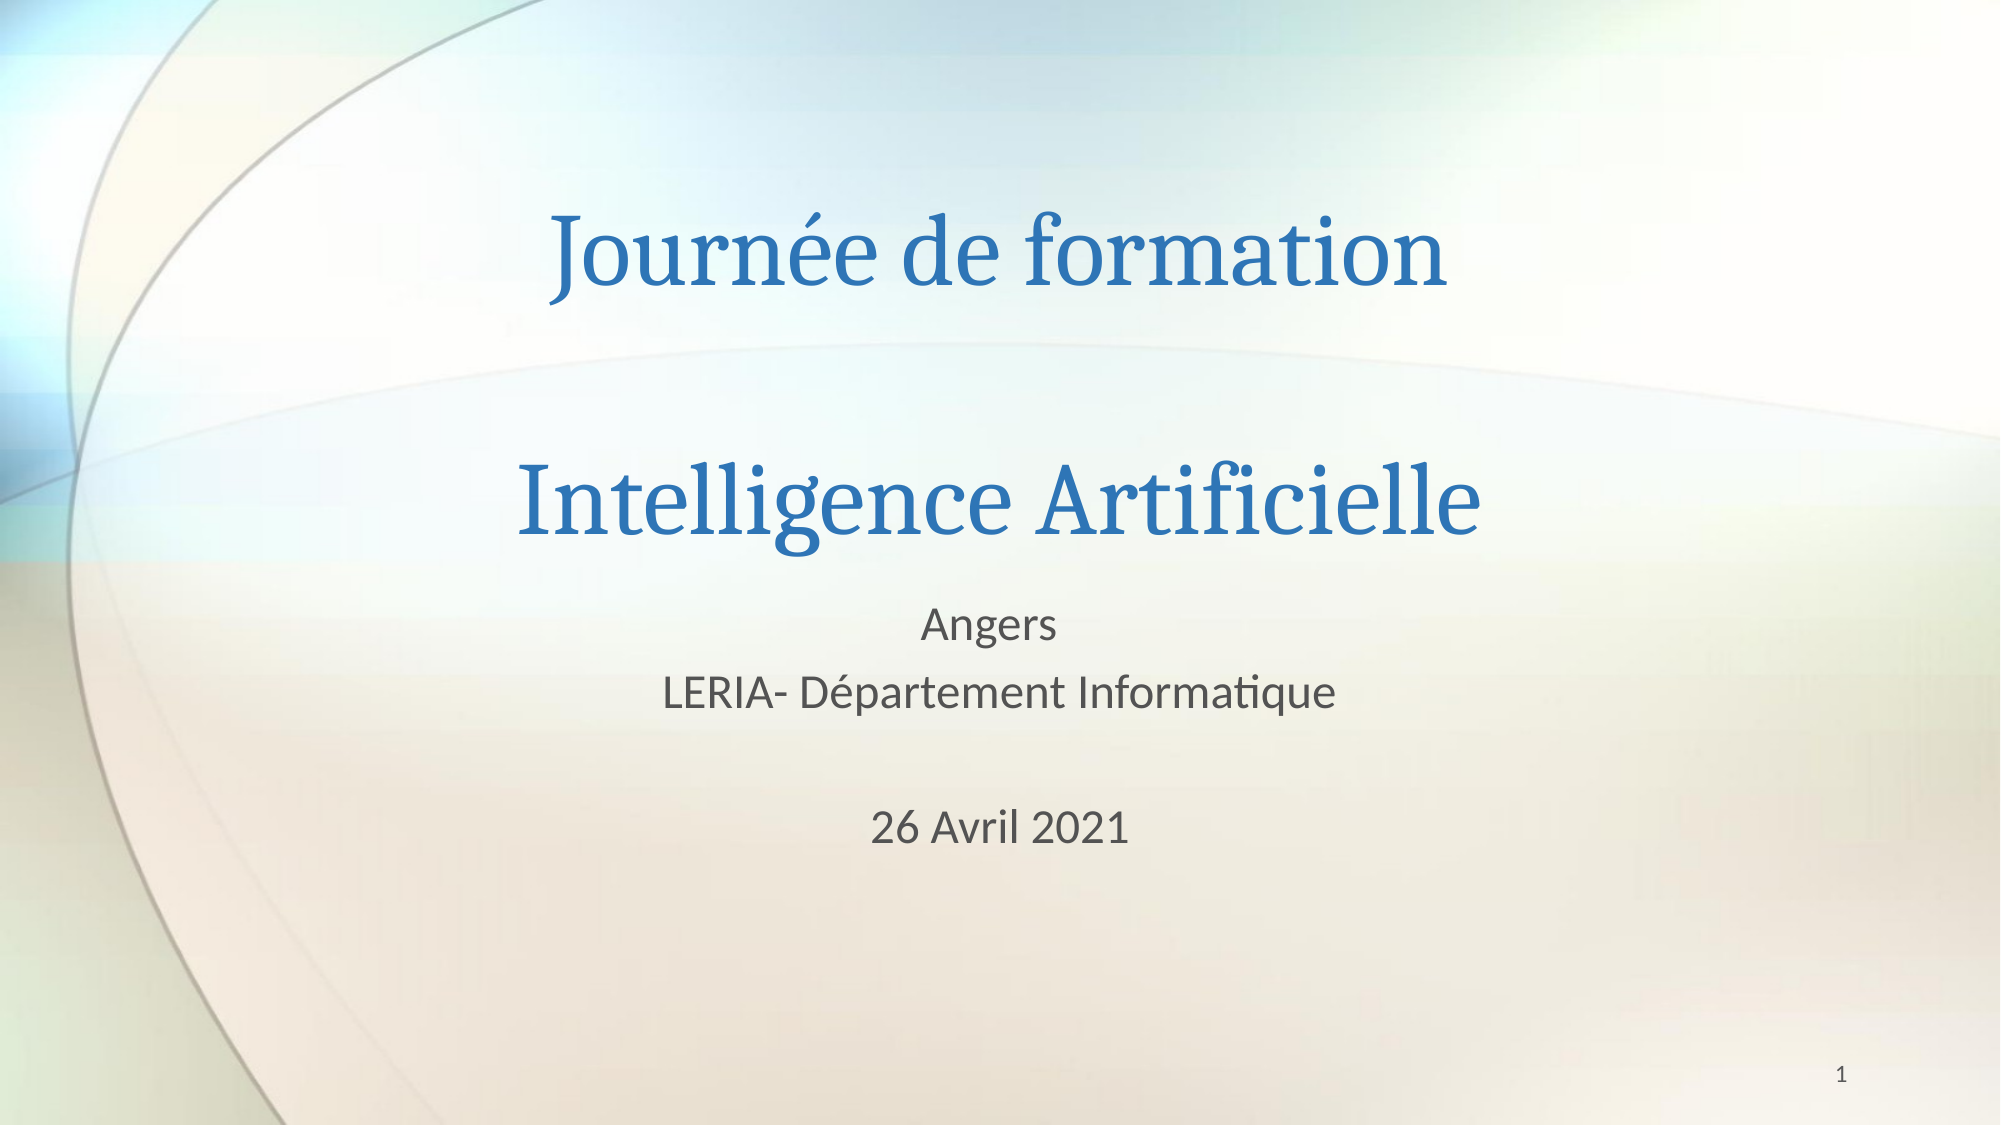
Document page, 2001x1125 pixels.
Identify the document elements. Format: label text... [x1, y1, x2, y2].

slide_number 1 [1325, 1042, 1863, 1103]
subtitle Angers LERIA- Département Informatique 26 Avril 2021 [249, 590, 1750, 863]
picture [0, 0, 2001, 1125]
title Journée de formation Intelligence Artificielle [249, 170, 1750, 563]
